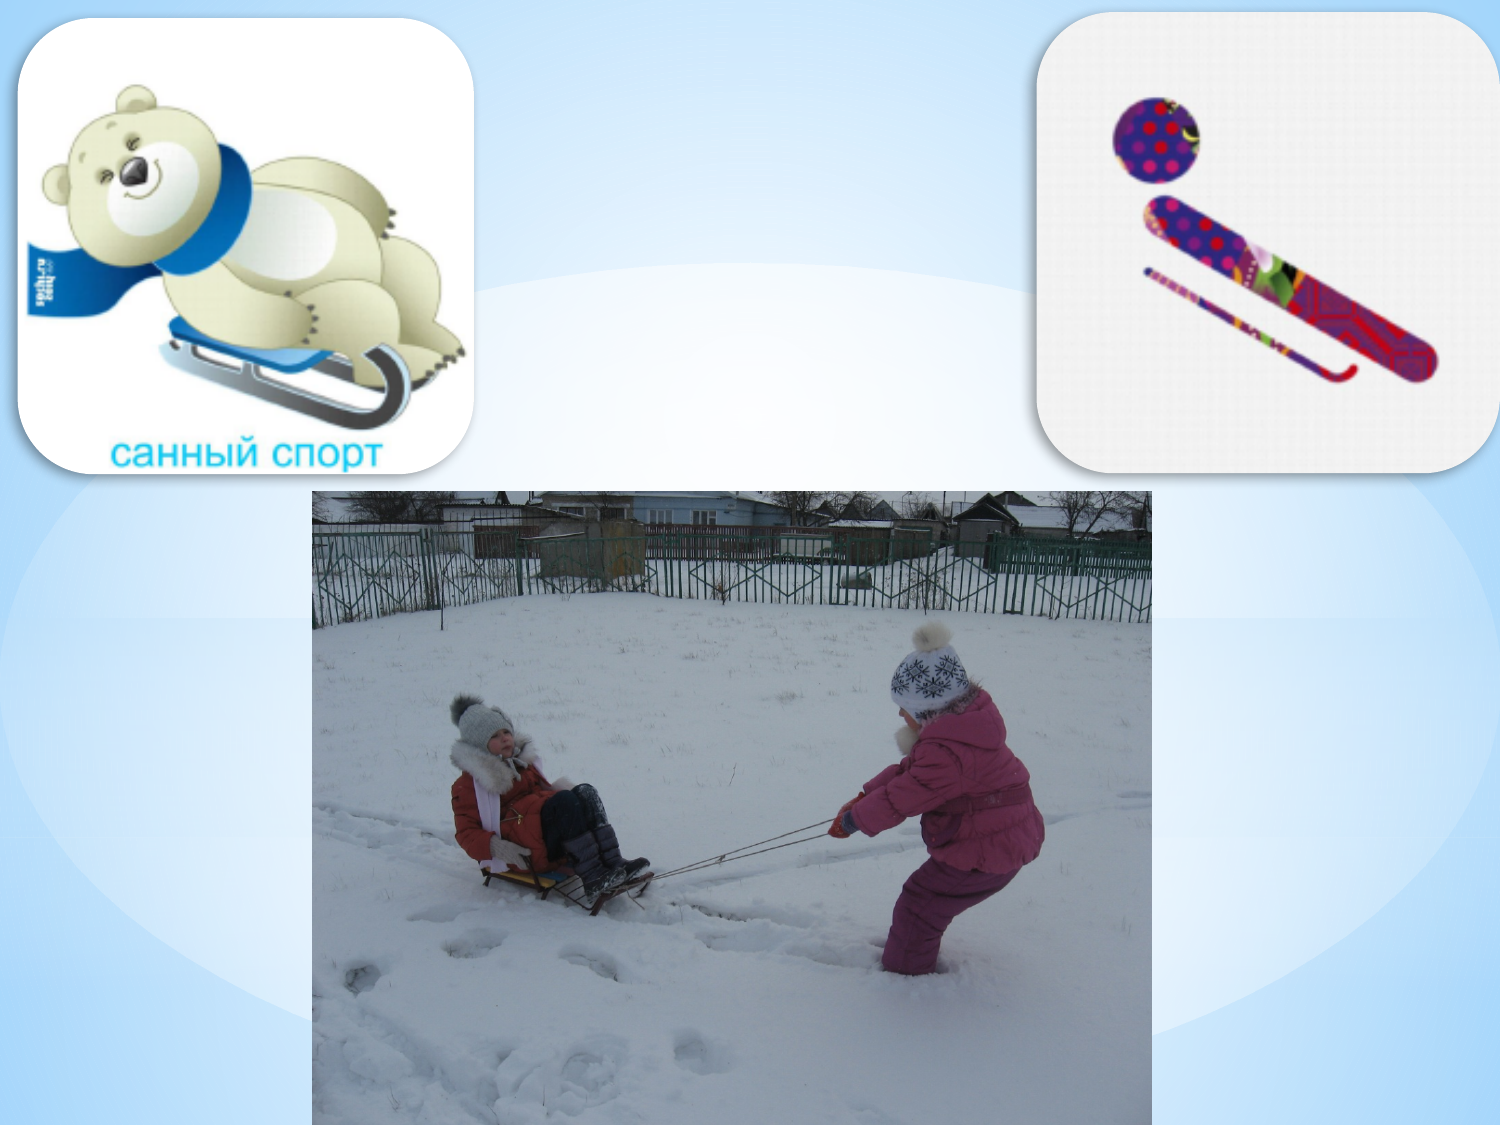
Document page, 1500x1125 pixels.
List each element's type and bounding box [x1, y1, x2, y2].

picture [1036, 11, 1500, 474]
picture [312, 491, 1152, 1125]
picture [17, 17, 475, 475]
